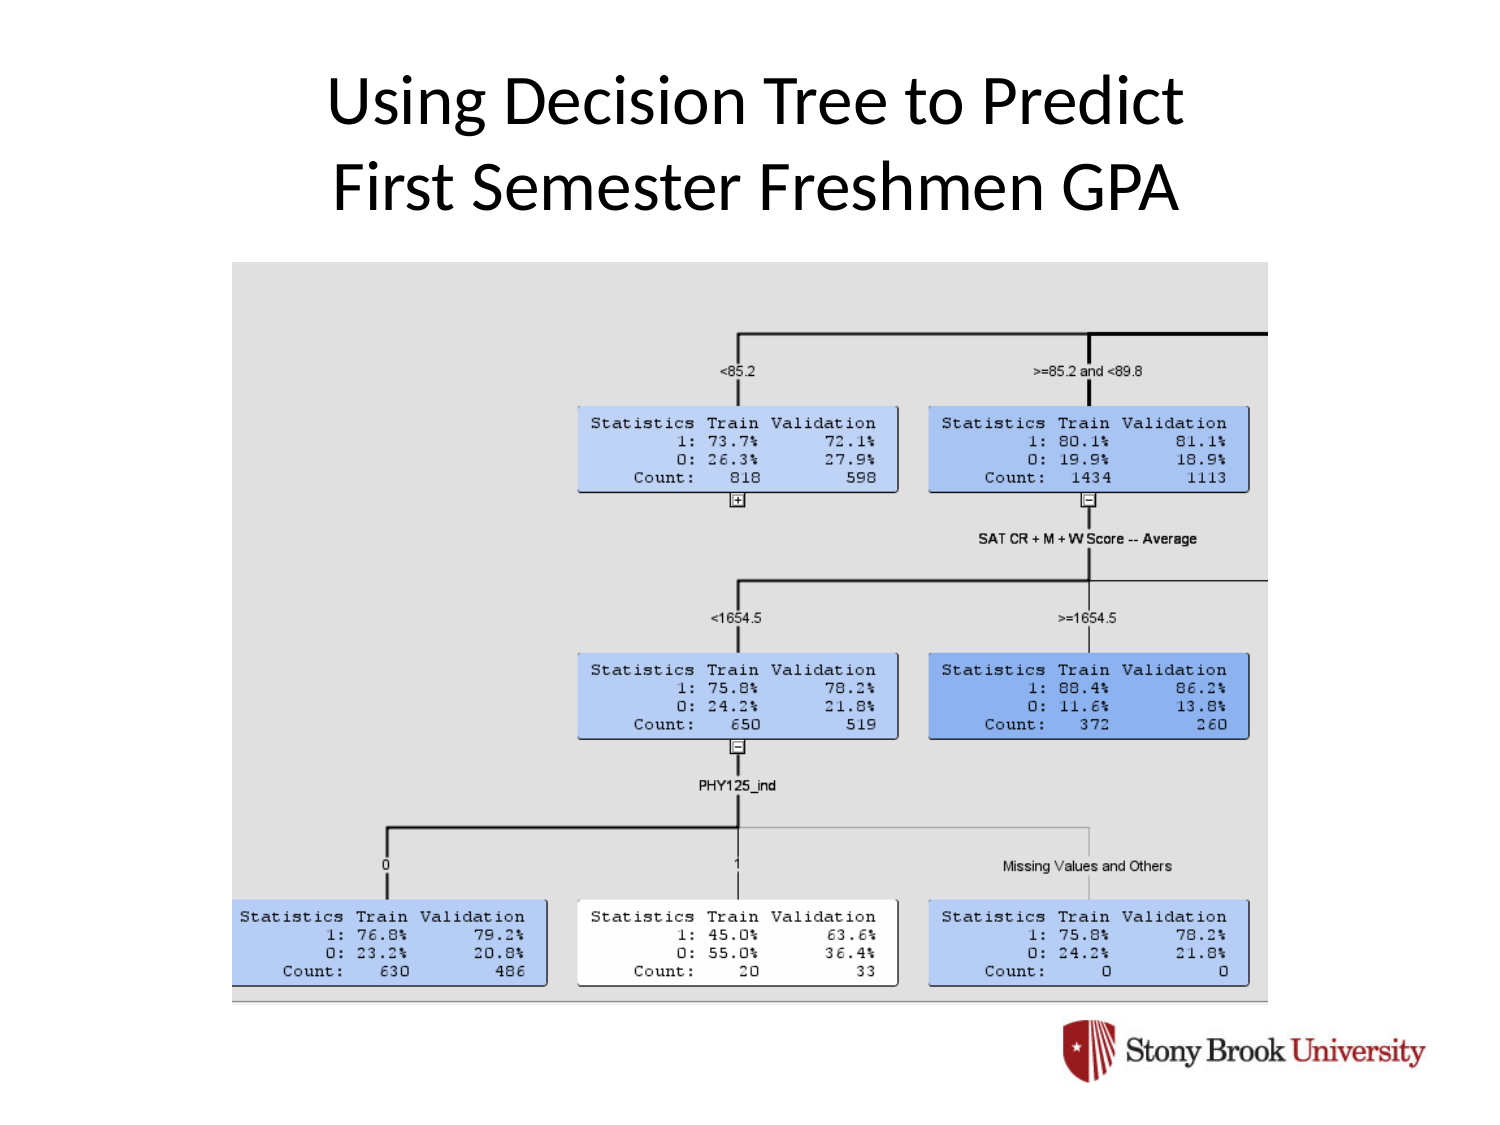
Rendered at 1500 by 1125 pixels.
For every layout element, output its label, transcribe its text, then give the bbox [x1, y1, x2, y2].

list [232, 262, 1268, 1006]
title Using Decision Tree to Predict First Semester Freshmen GPA [75, 45, 1438, 233]
picture [1062, 1019, 1427, 1084]
